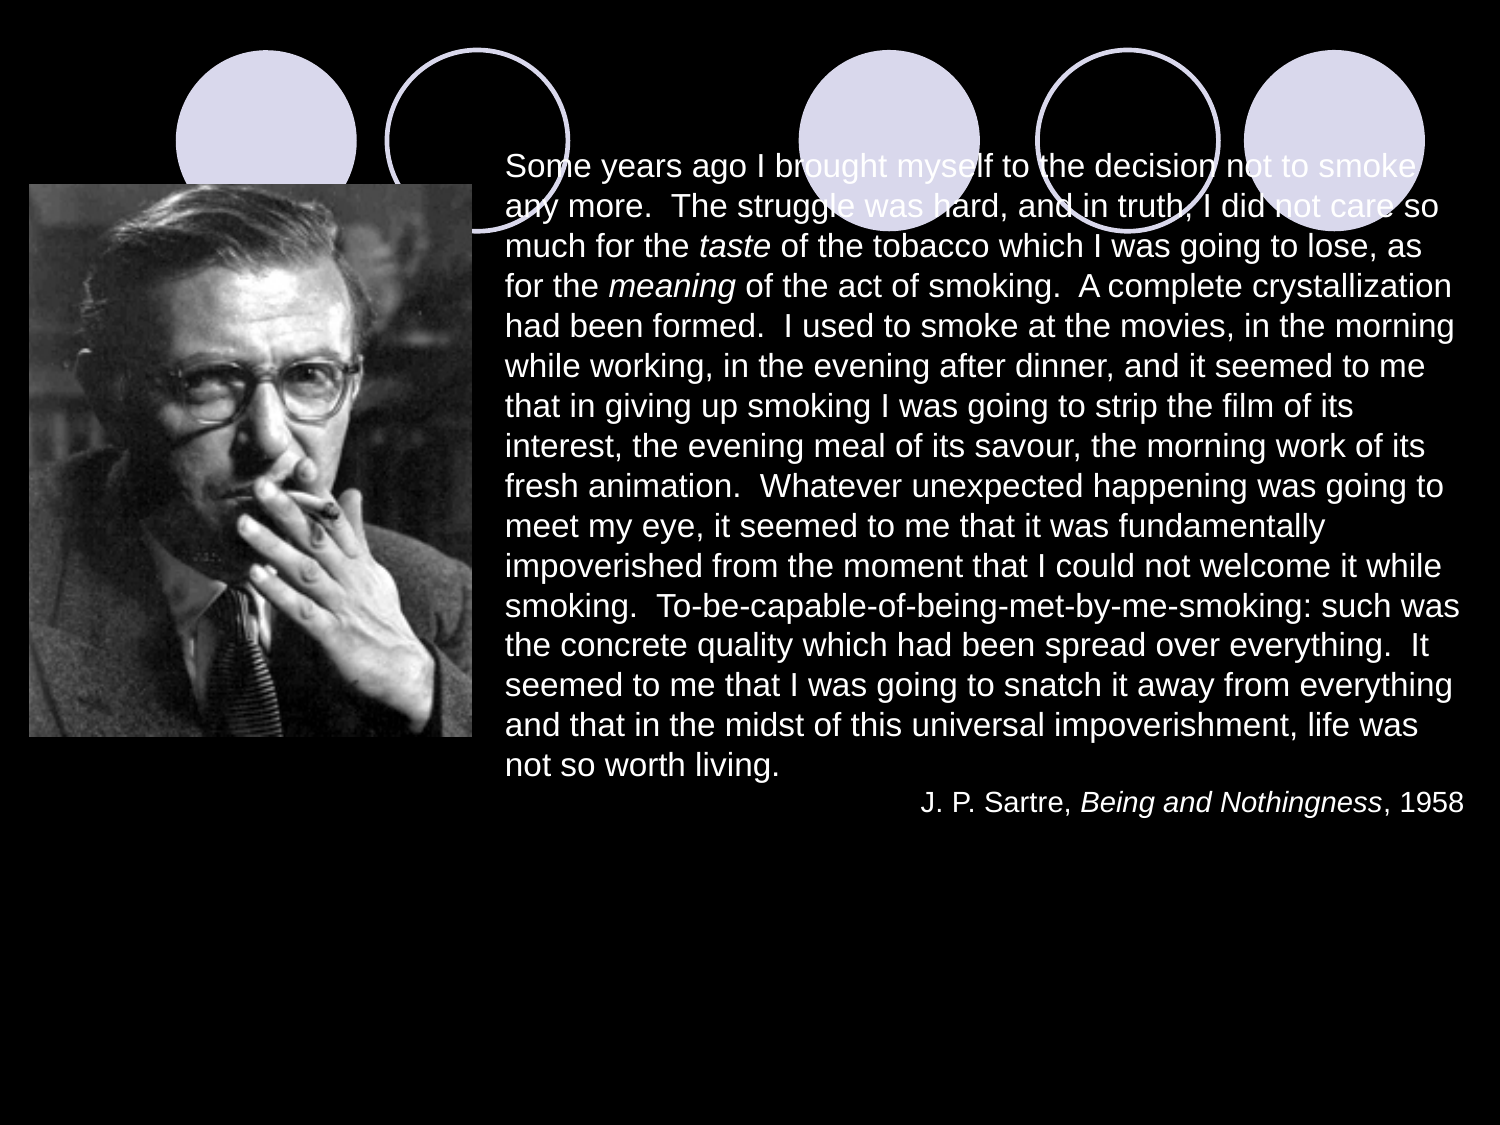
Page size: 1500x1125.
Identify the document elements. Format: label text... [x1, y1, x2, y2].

picture [29, 184, 472, 737]
text_box Some years ago I brought myself to the decision not to smoke any more. The struggle was hard, and in truth, I did not care so much for the taste of the tobacco which I was going to lose, as for the meaning of the act of smoking. A complete crystallization had been formed. I used to smoke at the movies, in the morning while working, in the evening after dinner, and it seemed to me that in giving up smoking I was going to strip the film of its interest, the evening meal of its savour, the morning work of its fresh animation. Whatever unexpected happening was going to meet my eye, it seemed to me that it was fundamentally impoverished from the moment that I could not welcome it while smoking. To-be-capable-of-being-met-by-me-smoking: such was the concrete quality which had been spread over everything. It seemed to me that I was going to snatch it away from everything and that in the midst of this universal impoverishment, life was not so worth living. J. P. Sartre, Being and Nothingness, 1958 [490, 137, 1480, 826]
